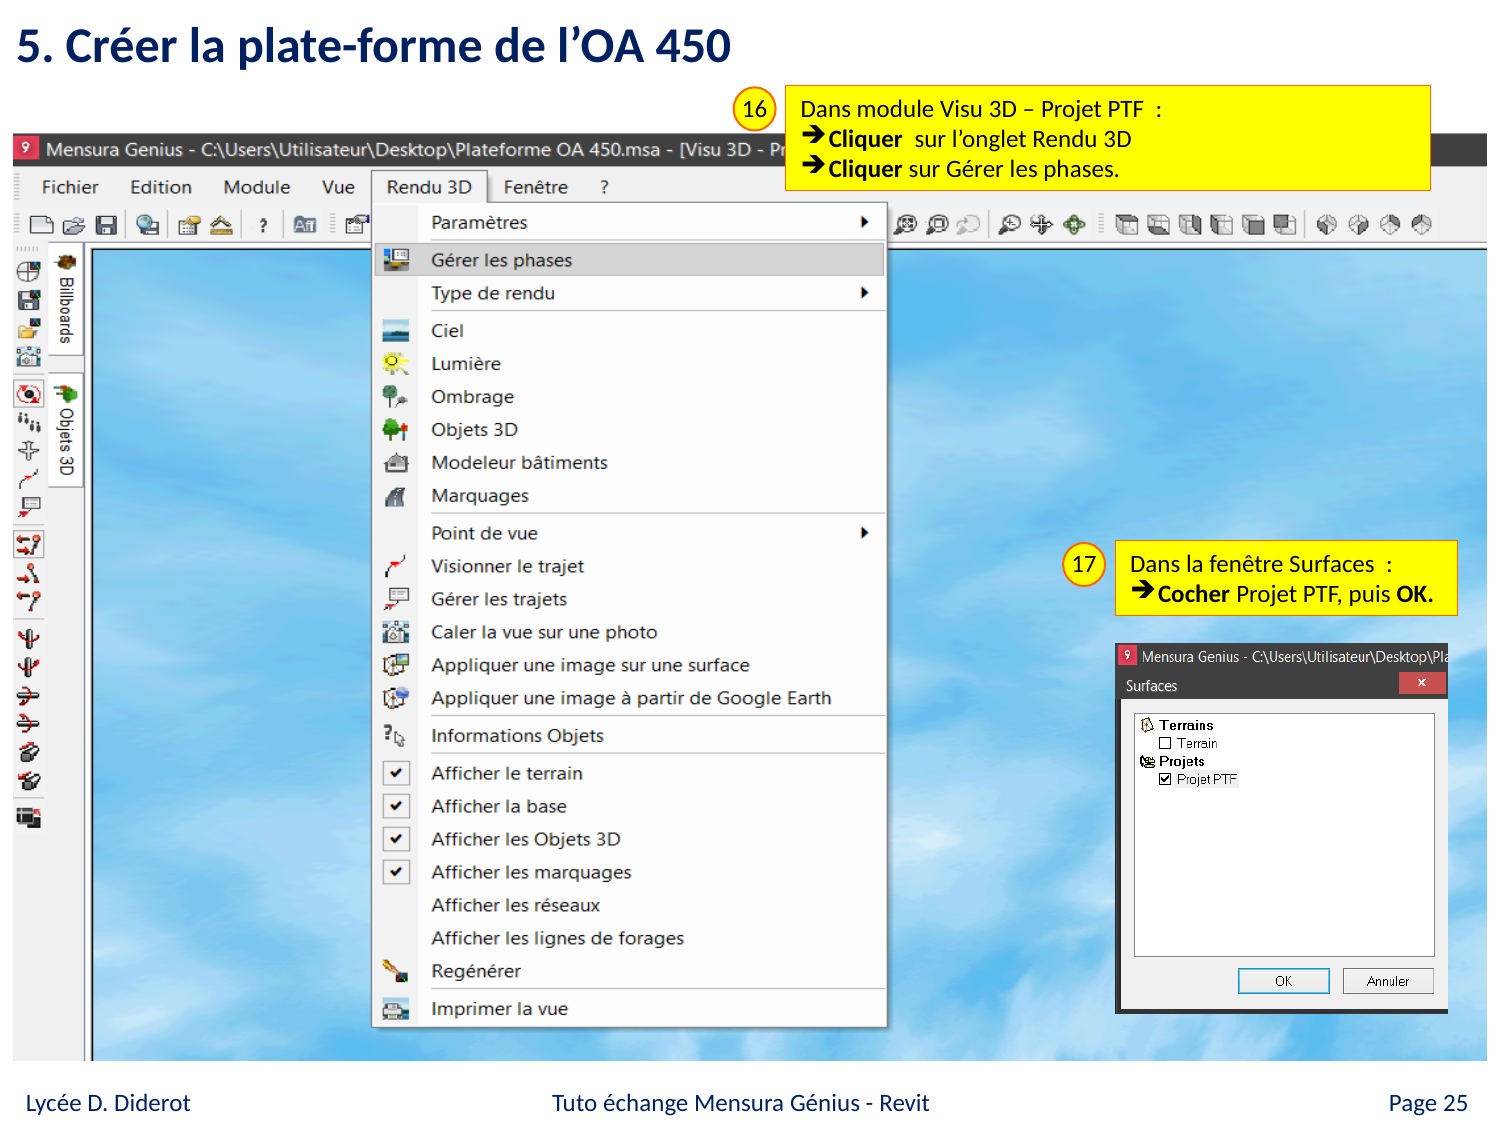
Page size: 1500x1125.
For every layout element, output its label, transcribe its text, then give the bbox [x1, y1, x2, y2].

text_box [723, 84, 786, 131]
text_box Dans module Visu 3D – Projet PTF : Cliquer sur l’onglet Rendu 3D Cliquer sur Gérer les phases. [786, 85, 1431, 130]
text_box Page 25 [1263, 1079, 1484, 1125]
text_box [1052, 540, 1116, 587]
text_box Lycée D. Diderot [10, 1079, 333, 1125]
picture [13, 130, 1487, 1061]
text_box 5. Créer la plate-forme de l’OA 450 [1, 5, 1435, 81]
text_box Tuto échange Mensura Génius - Revit [452, 1079, 1043, 1125]
